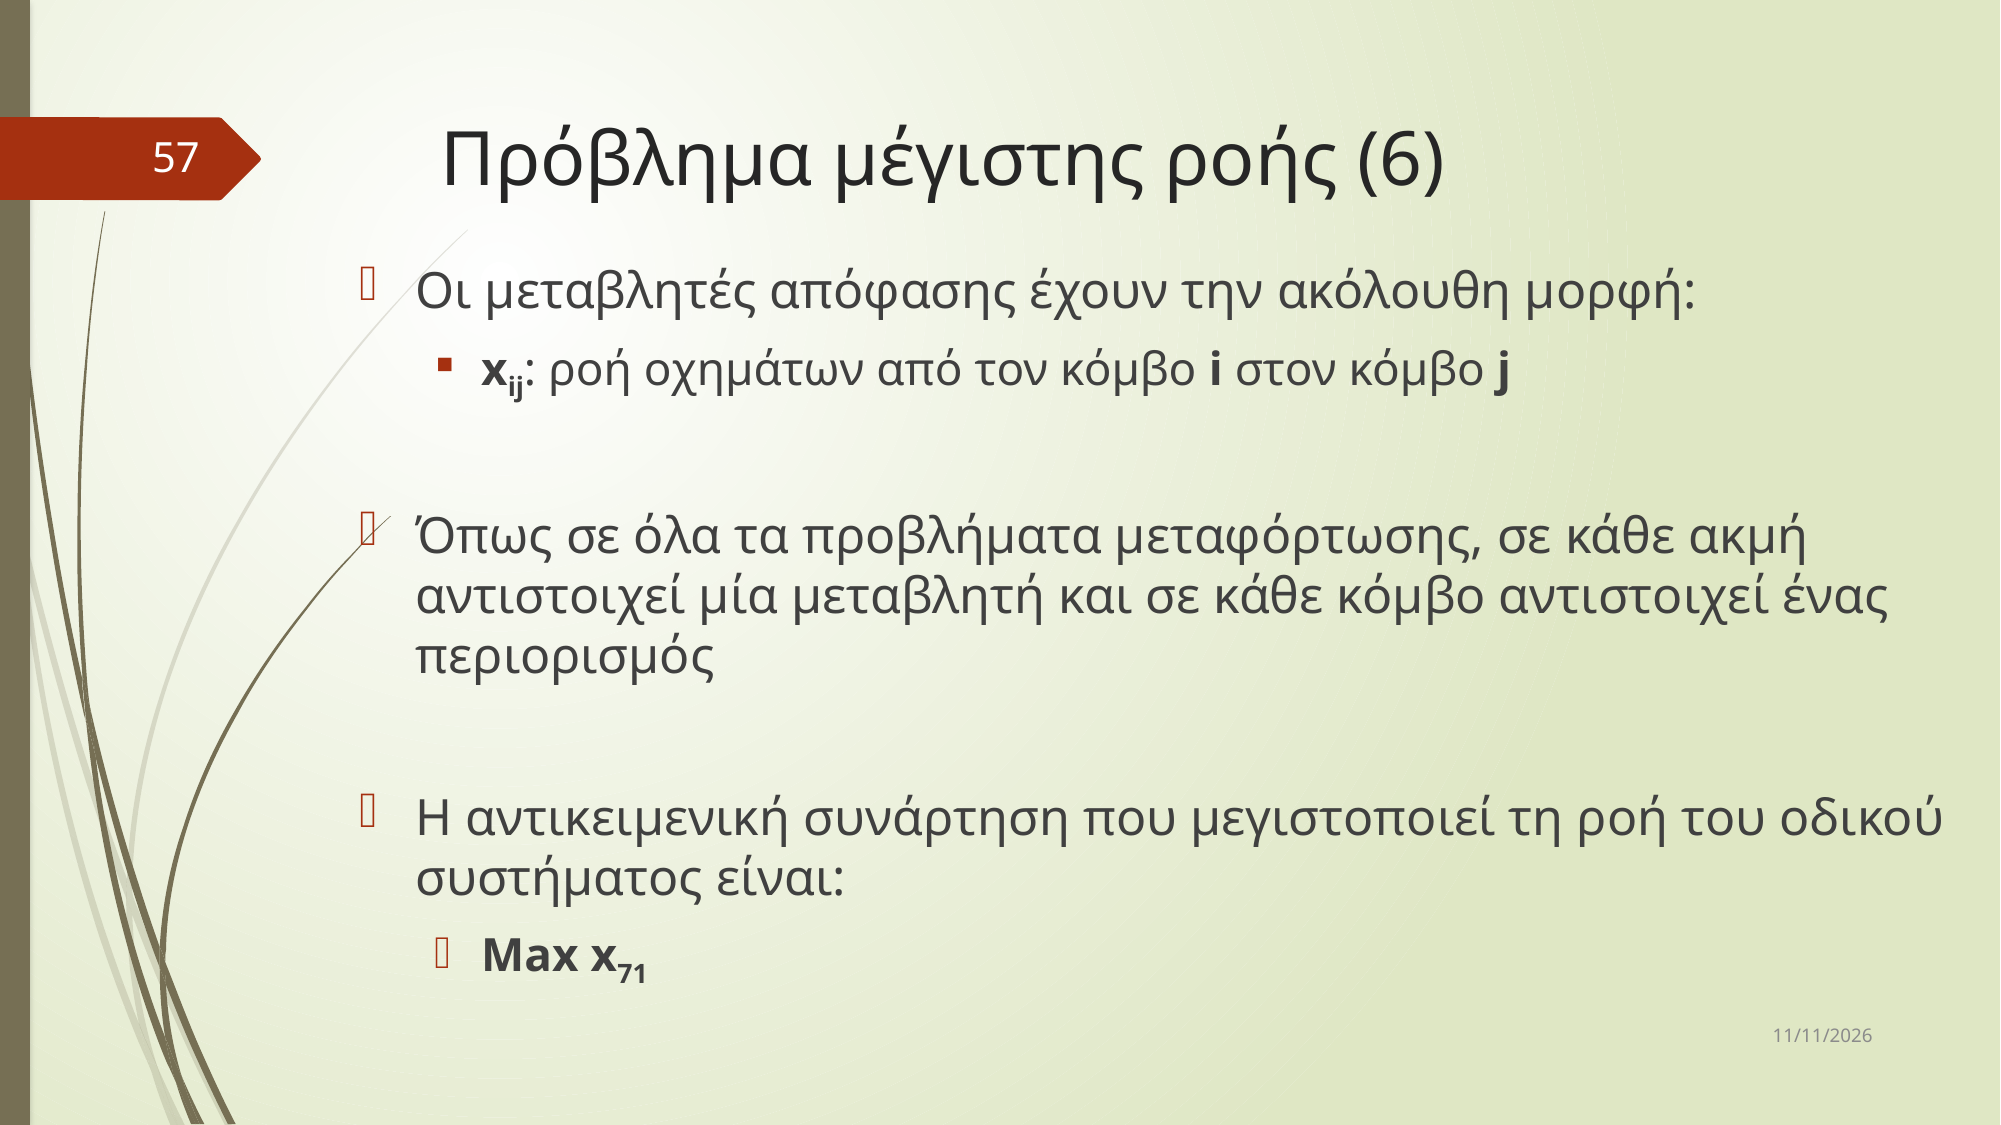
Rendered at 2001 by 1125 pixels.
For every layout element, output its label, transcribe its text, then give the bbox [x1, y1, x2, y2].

list Οι μεταβλητές απόφασης έχουν την ακόλουθη μορφή: xij: ροή οχημάτων από τον κόμβο i στον κόμβο j Όπως σε όλα τα προβλήματα μεταφόρτωσης, σε κάθε ακμή αντιστοιχεί μία μεταβλητή και σε κάθε κόμβο αντιστοιχεί ένας περιορισμός Η αντικειμενική συνάρτηση που μεγιστοποιεί τη ροή του οδικού συστήματος είναι: Max x71 [344, 251, 2000, 1125]
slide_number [1699, 1005, 1888, 1067]
title Πρόβλημα μέγιστης ροής (6) [425, 102, 1923, 251]
slide_number 57 [87, 129, 216, 190]
